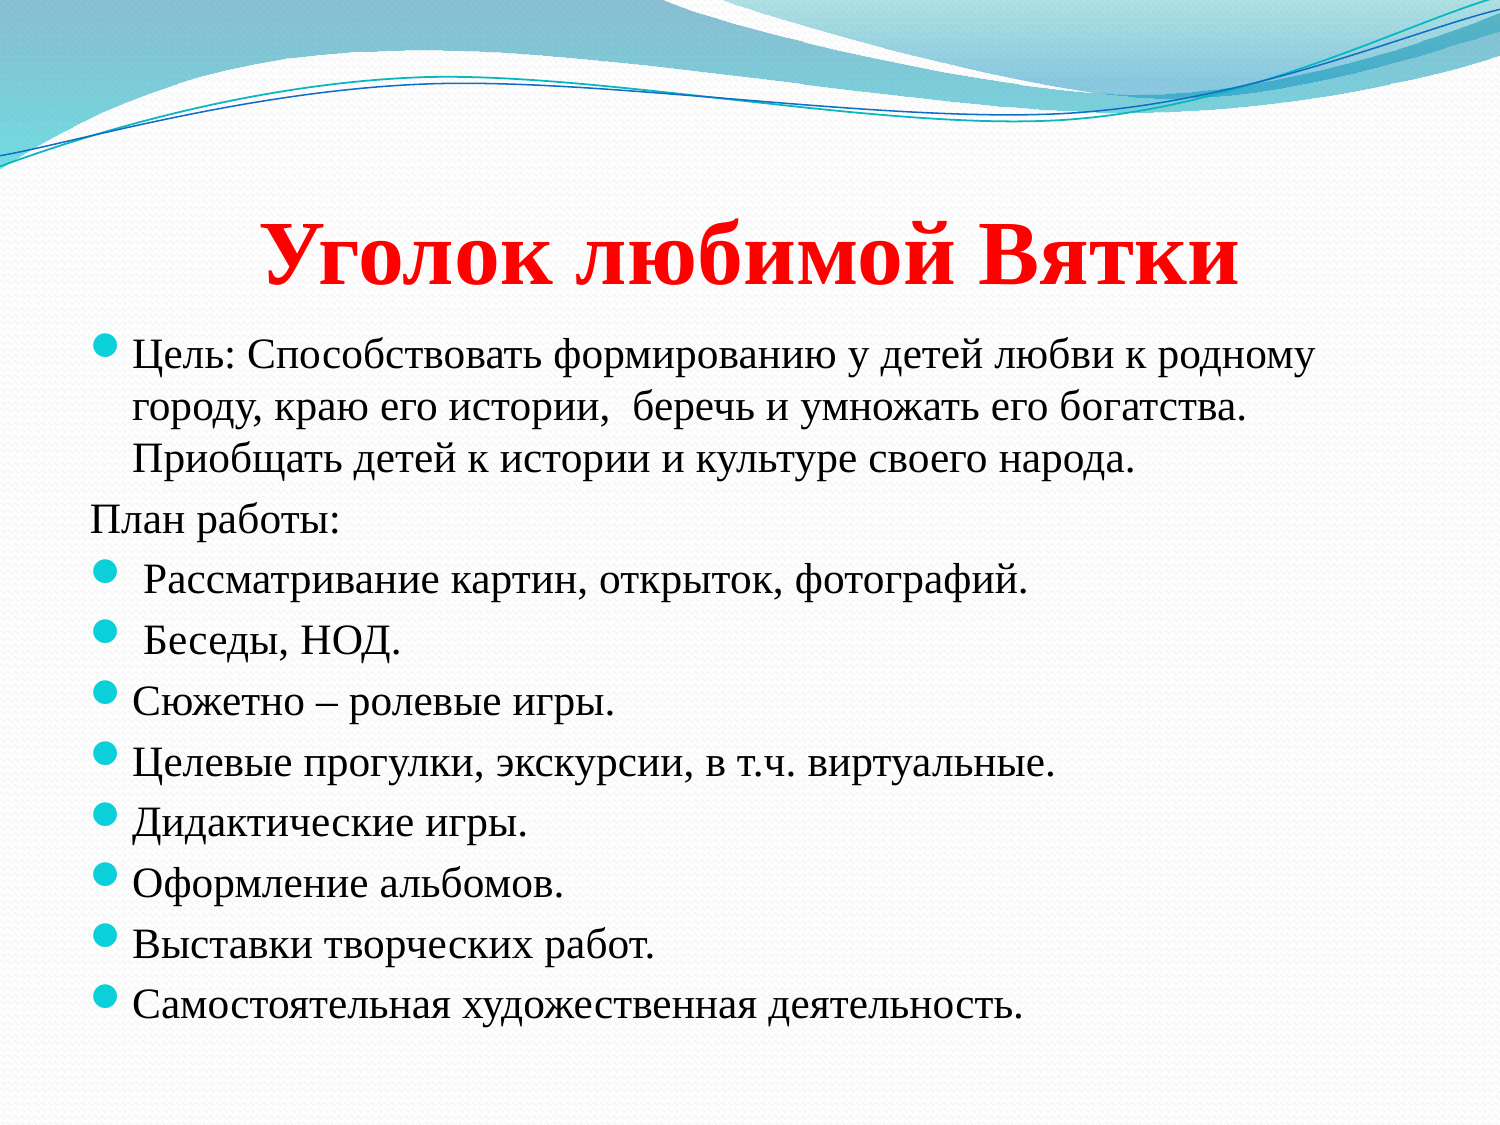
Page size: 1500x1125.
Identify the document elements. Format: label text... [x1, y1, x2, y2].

title Уголок любимой Вятки [75, 115, 1425, 303]
list Цель: Способствовать формированию у детей любви к родному городу, краю его истории, беречь и умножать его богатства. Приобщать детей к истории и культуре своего народа. План работы: Рассматривание картин, открыток, фотографий. Беседы, НОД. Сюжетно – ролевые игры. Целевые прогулки, экскурсии, в т.ч. виртуальные. Дидактические игры. Оформление альбомов. Выставки творческих работ. Самостоятельная художественная деятельность. [75, 317, 1425, 1038]
